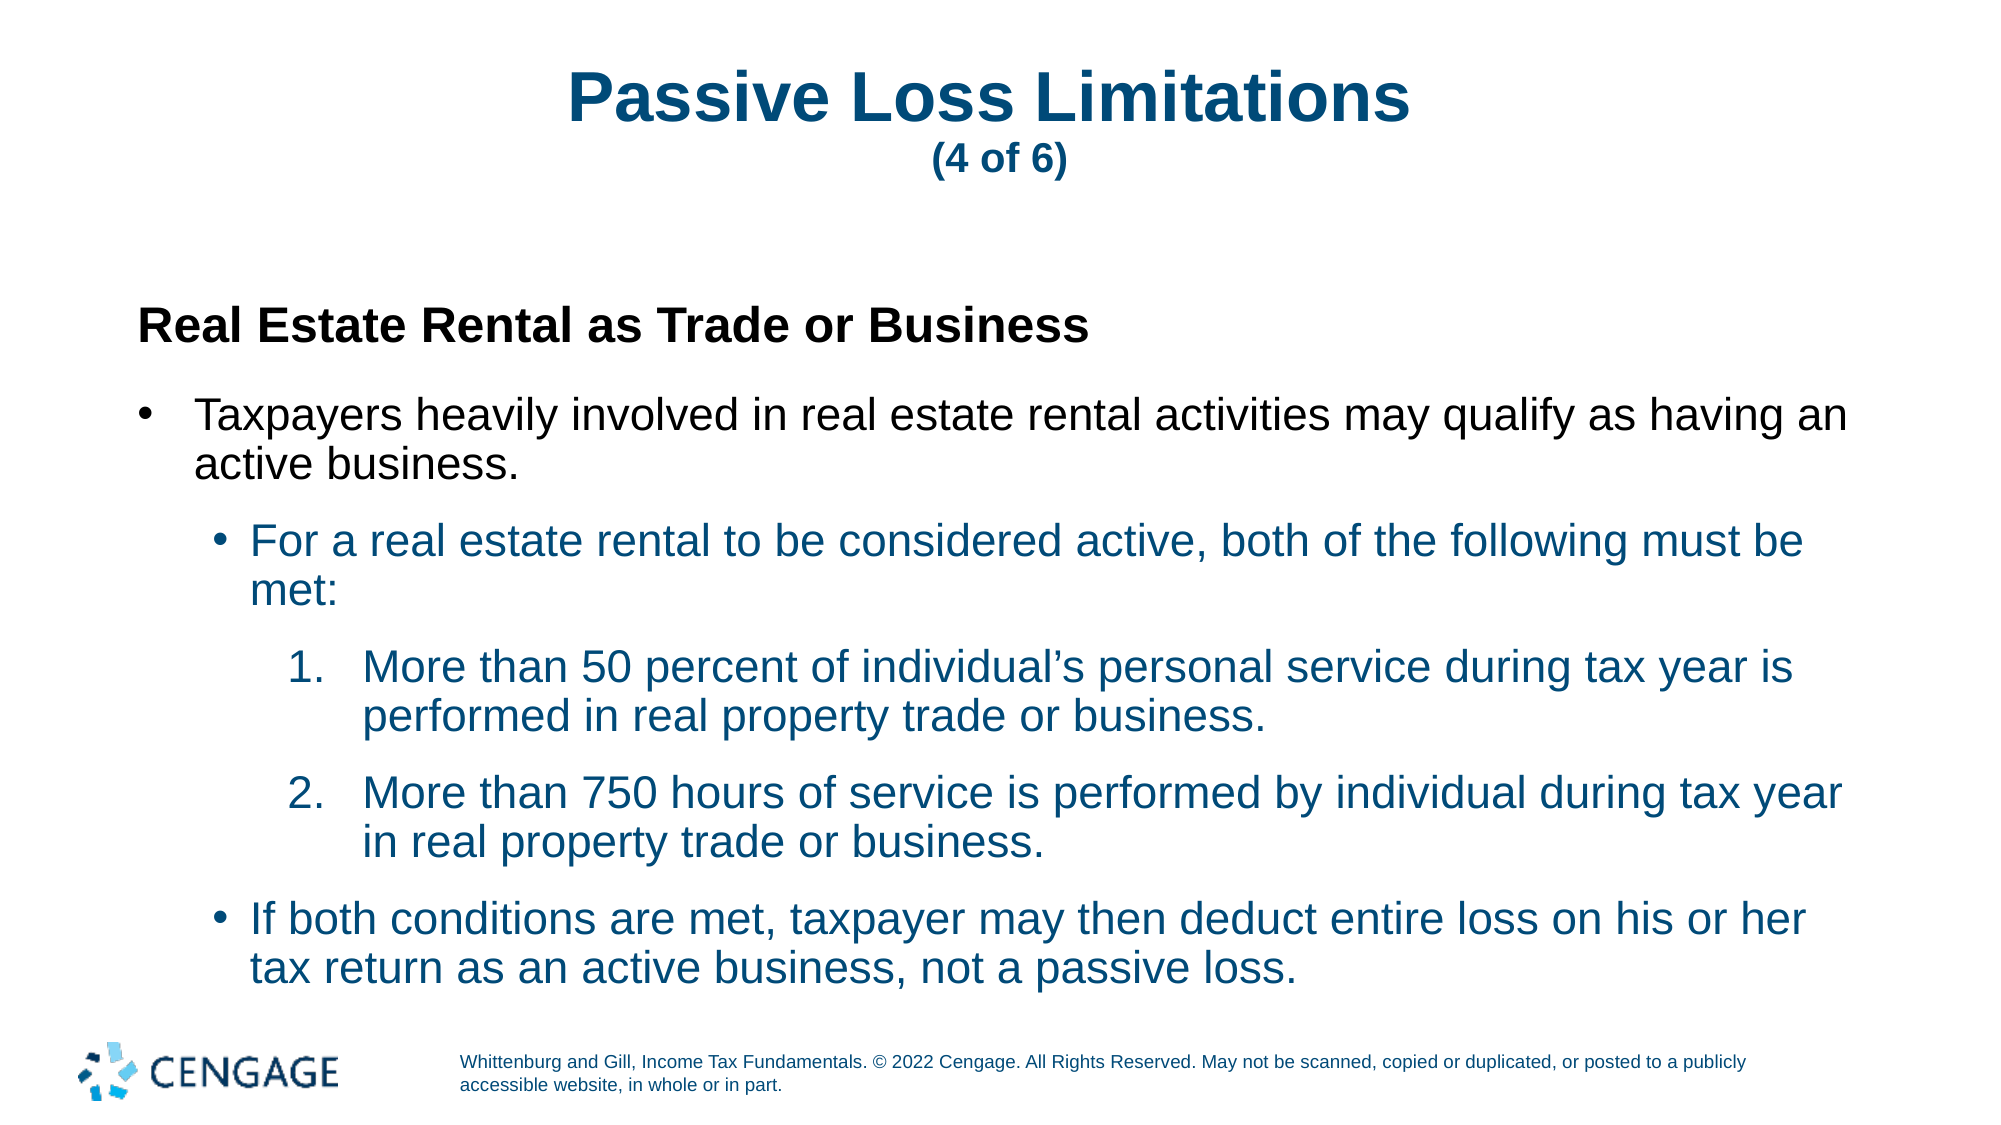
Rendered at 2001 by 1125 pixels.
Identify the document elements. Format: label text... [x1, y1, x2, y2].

title Passive Loss Limitations (4 of 6) [137, 59, 1863, 171]
picture [78, 1042, 338, 1101]
list Real Estate Rental as Trade or Business Taxpayers heavily involved in real estate rental activities may qualify as having an active business. For a real estate rental to be considered active, both of the following must be met: More than 50 percent of individual’s personal service during tax year is performed in real property trade or business. More than 750 hours of service is performed by individual during tax year in real property trade or business. If both conditions are met, taxpayer may then deduct entire loss on his or her tax return as an active business, not a passive loss. [137, 299, 1863, 1014]
